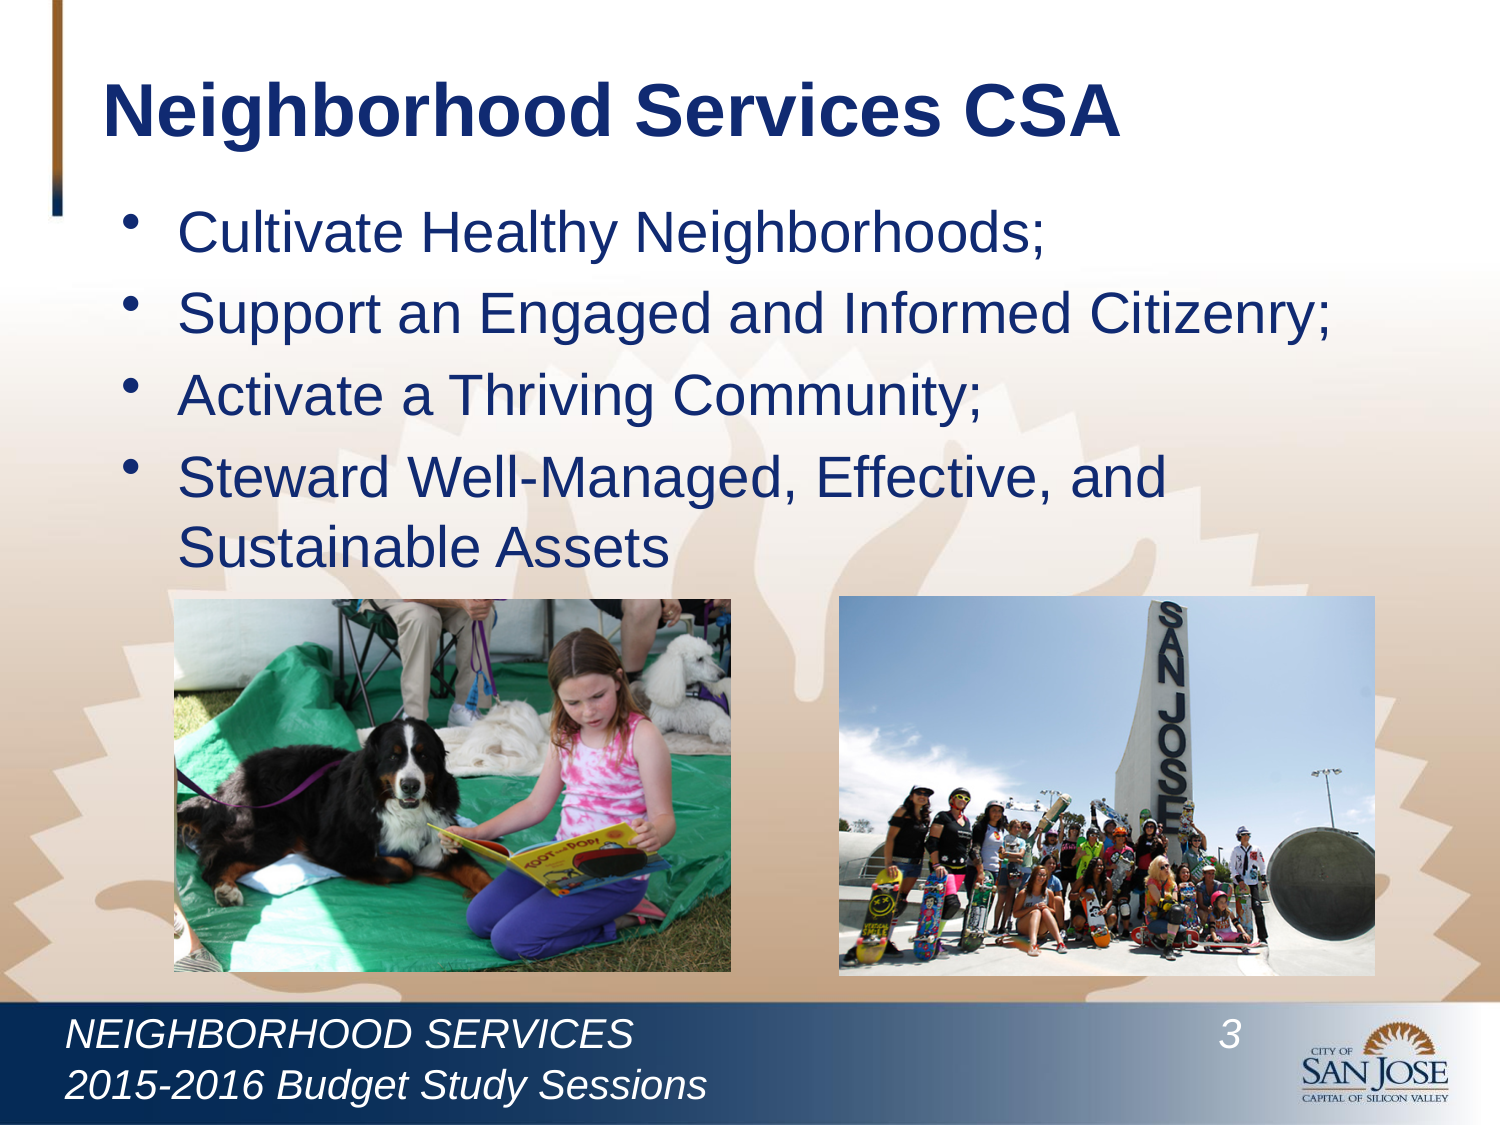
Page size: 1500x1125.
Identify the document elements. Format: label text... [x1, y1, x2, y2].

title Neighborhood Services CSA [87, 50, 1450, 163]
list Cultivate Healthy Neighborhoods; Support an Engaged and Informed Citizenry; Activate a Thriving Community; Steward Well-Managed, Effective, and Sustainable Assets [106, 186, 1382, 612]
picture [0, 0, 1500, 1125]
text_box NEIGHBORHOOD SERVICES 3 2015-2016 Budget Study Sessions [50, 999, 1438, 1100]
